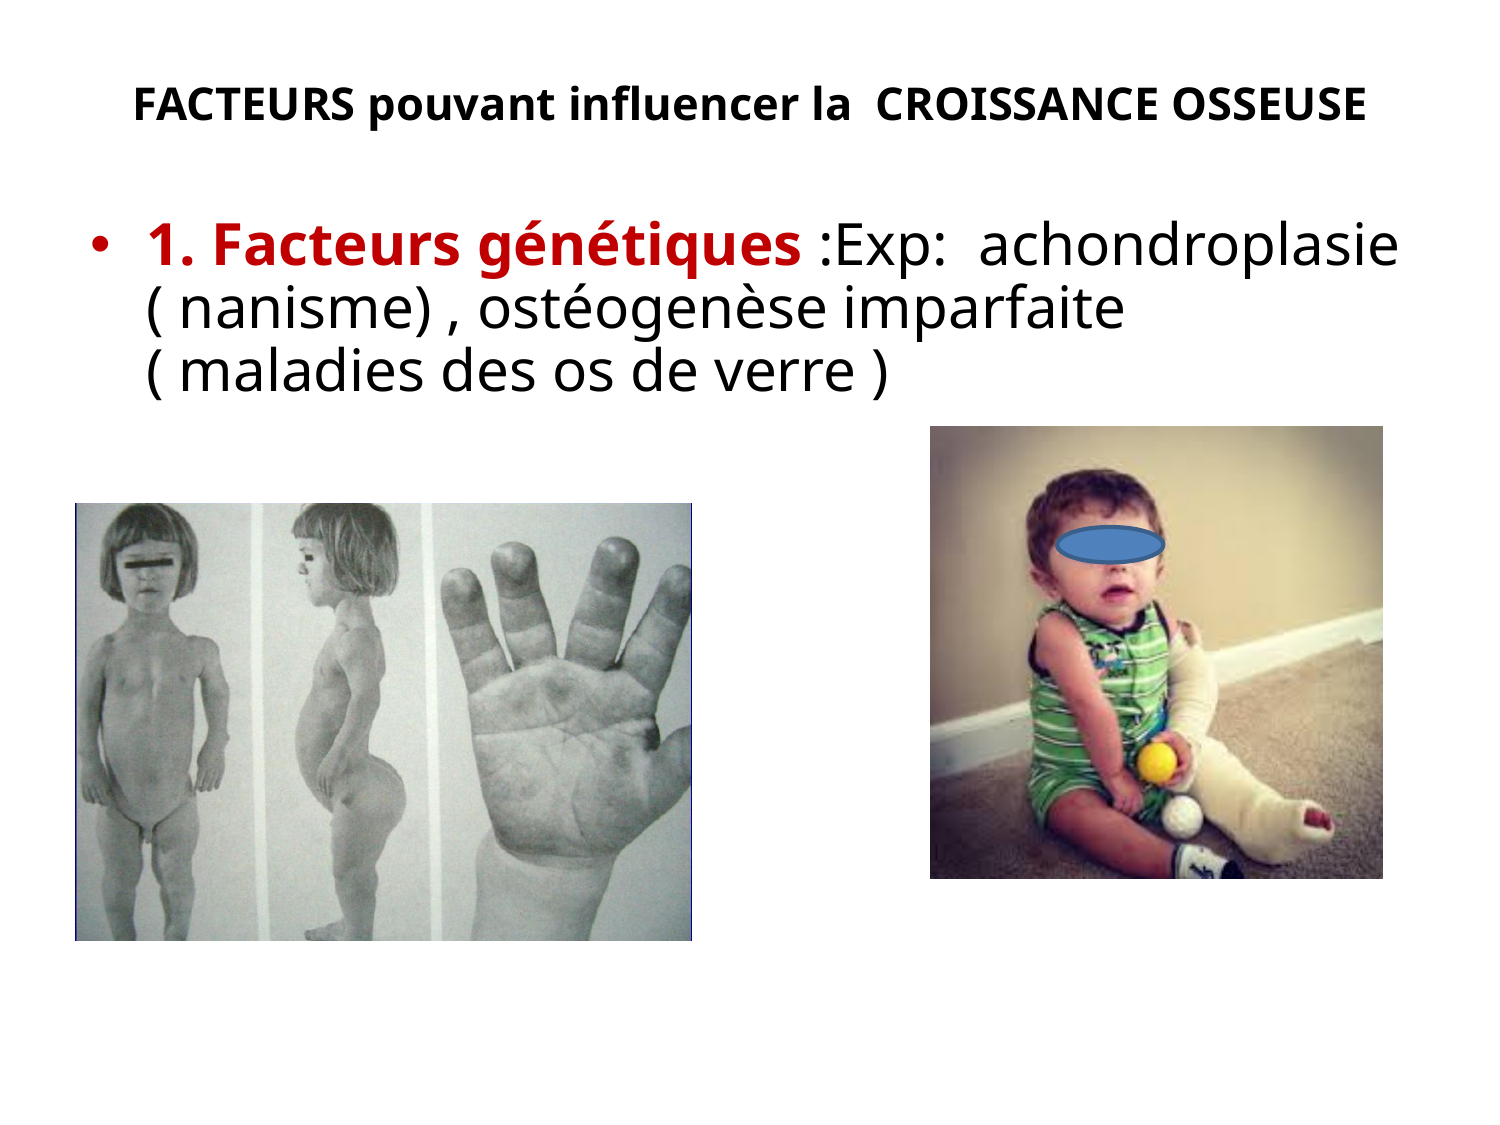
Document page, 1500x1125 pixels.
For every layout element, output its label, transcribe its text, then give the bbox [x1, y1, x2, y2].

picture [74, 503, 693, 941]
title FACTEURS pouvant influencer la CROISSANCE OSSEUSE [112, 42, 1388, 163]
list 1. Facteurs génétiques :Exp: achondroplasie ( nanisme) , ostéogenèse imparfaite ( maladies des os de verre ) [75, 208, 1425, 421]
picture [929, 426, 1383, 879]
